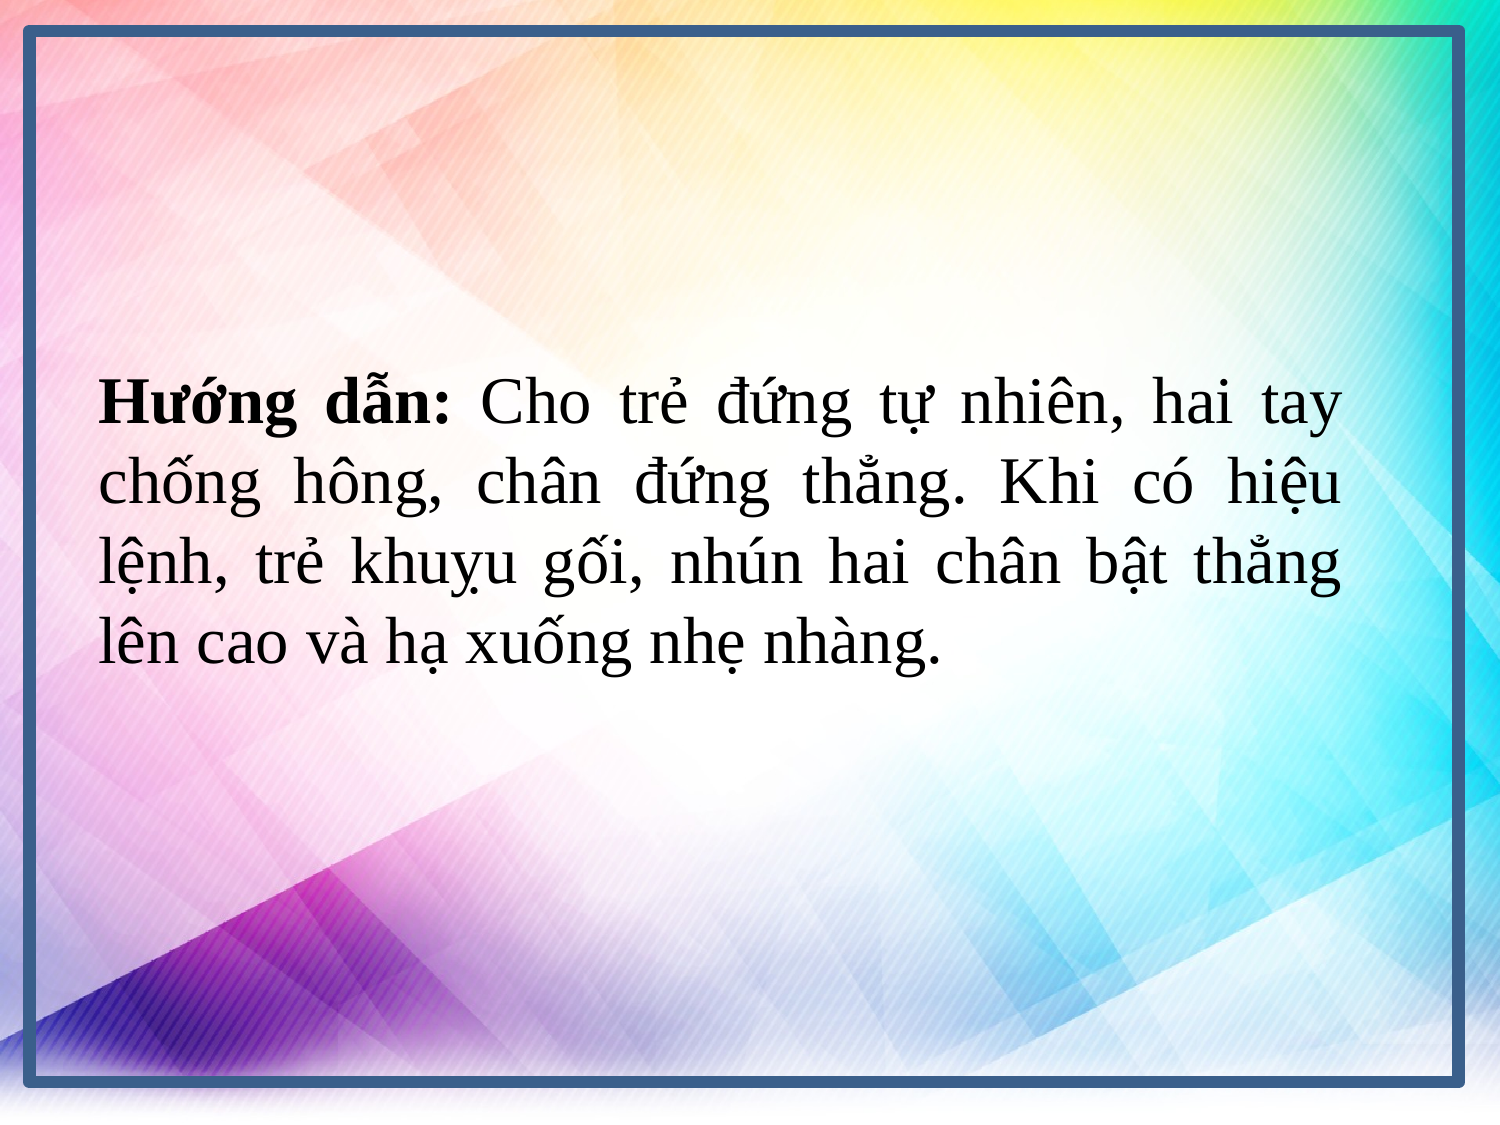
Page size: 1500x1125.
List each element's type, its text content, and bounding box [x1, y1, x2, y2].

picture [0, 0, 1500, 1125]
text_box Hướng dẫn: Cho trẻ đứng tự nhiên, hai tay chống hông, chân đứng thẳng. Khi có hiệu lệnh, trẻ khuỵu gối, nhún hai chân bật thẳng lên cao và hạ xuống nhẹ nhàng. [83, 349, 1360, 685]
text_box [27, 29, 1461, 1084]
